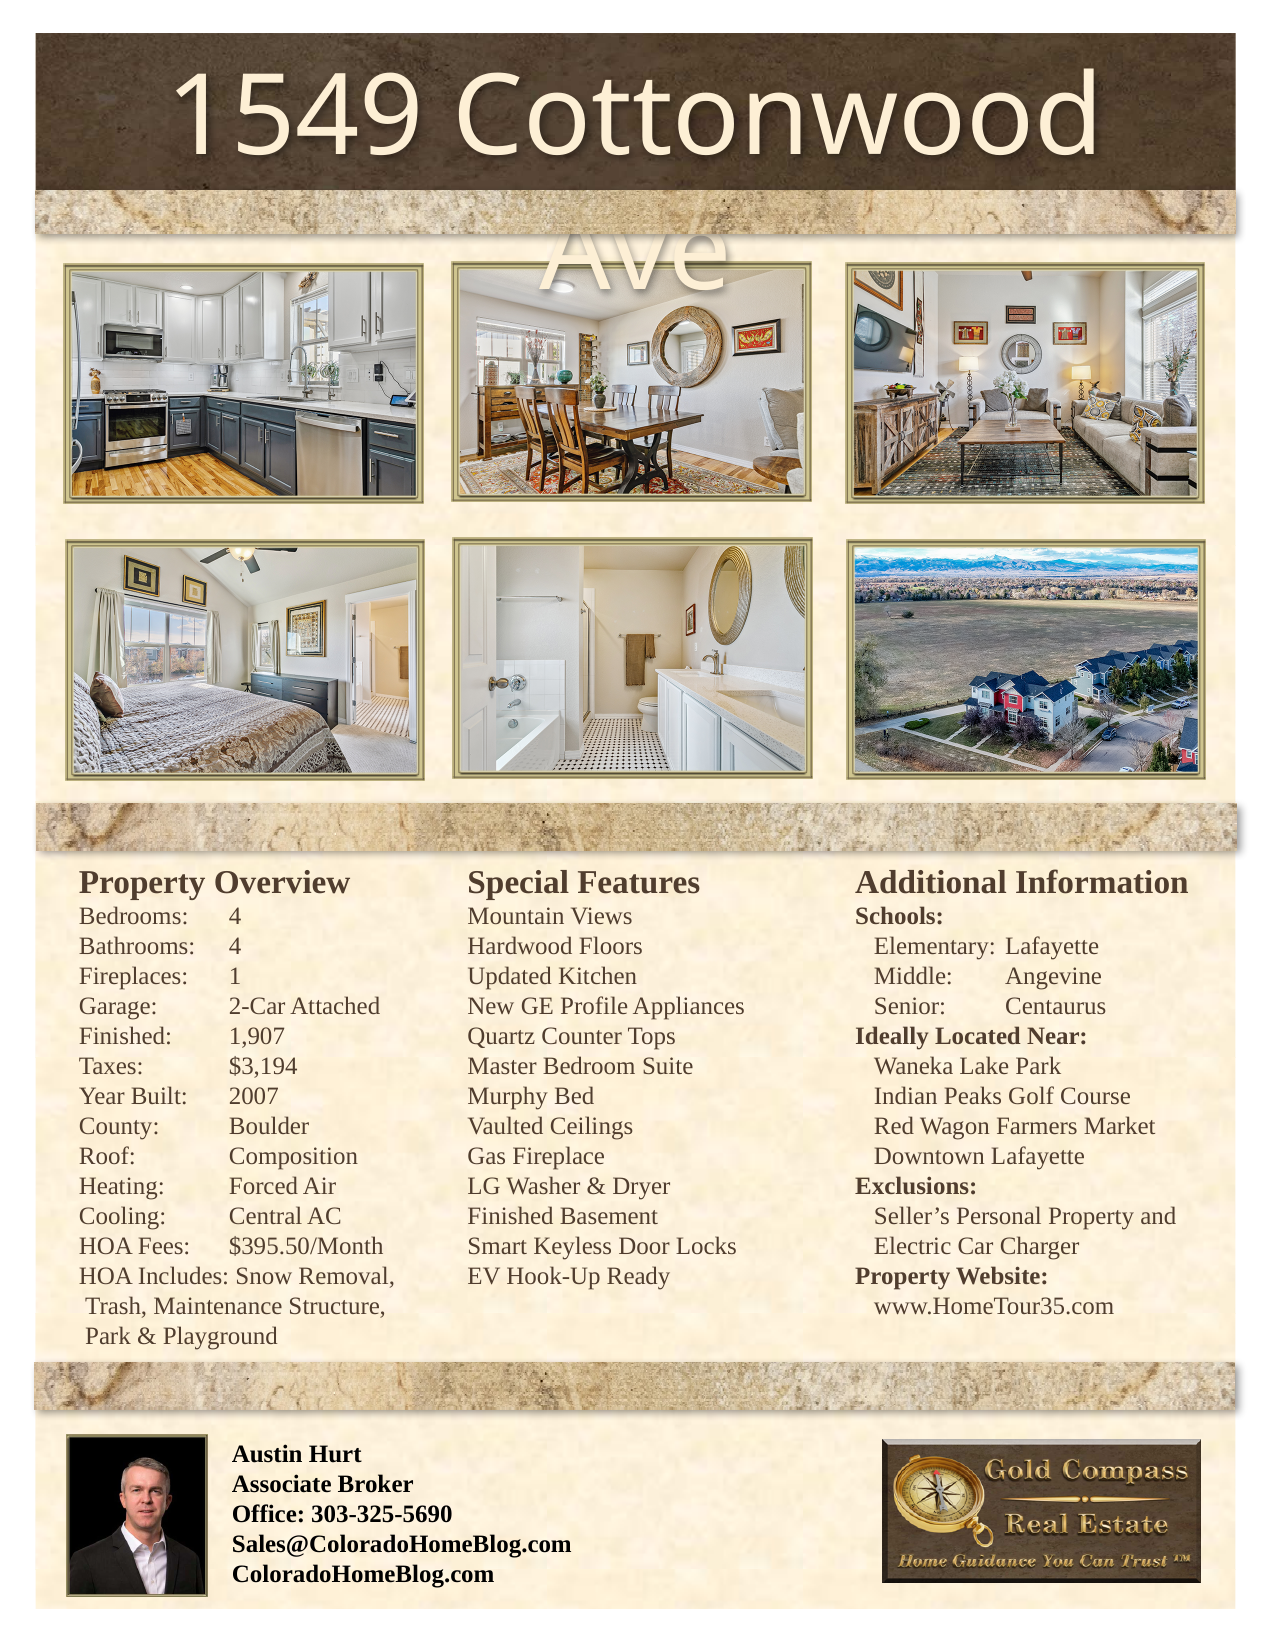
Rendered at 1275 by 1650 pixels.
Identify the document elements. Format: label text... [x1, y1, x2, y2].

text_box 1549 Cottonwood Ave [56, 245, 1215, 320]
picture [36, 802, 1237, 851]
text_box [35, 859, 1236, 1360]
picture [66, 1433, 208, 1597]
text_box [35, 243, 1236, 802]
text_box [63, 261, 1206, 781]
text_box Property Overview Bedrooms: 4 Bathrooms: 4 Fireplaces: 1 Garage: 2-Car Attached Finished: 1,907 Taxes: $3,194 Year Built: 2007 County: Boulder Roof: Composition Heating: Forced Air Cooling: Central AC HOA Fees: $395.50/Month HOA Includes: Snow Removal, Trash, Maintenance Structure, Park & Playground [64, 860, 424, 1357]
picture [882, 1438, 1201, 1584]
picture [35, 33, 1236, 234]
text_box [35, 1419, 1236, 1609]
picture [34, 1362, 1235, 1410]
text_box Austin Hurt Associate Broker Office: 303-325-5690 Sales@ColoradoHomeBlog.com ColoradoHomeBlog.com [216, 1429, 592, 1595]
text_box Additional Information Schools: Elementary: Lafayette Middle: Angevine Senior: Centaurus Ideally Located Near: Waneka Lake Park Indian Peaks Golf Course Red Wagon Farmers Market Downtown Lafayette Exclusions: Seller’s Personal Property and Electric Car Charger Property Website: www.HomeTour35.com [840, 859, 1235, 1357]
text_box Special Features Mountain Views Hardwood Floors Updated Kitchen New GE Profile Appliances Quartz Counter Tops Master Bedroom Suite Murphy Bed Vaulted Ceilings Gas Fireplace LG Washer & Dryer Finished Basement Smart Keyless Door Locks EV Hook-Up Ready [452, 860, 813, 1297]
